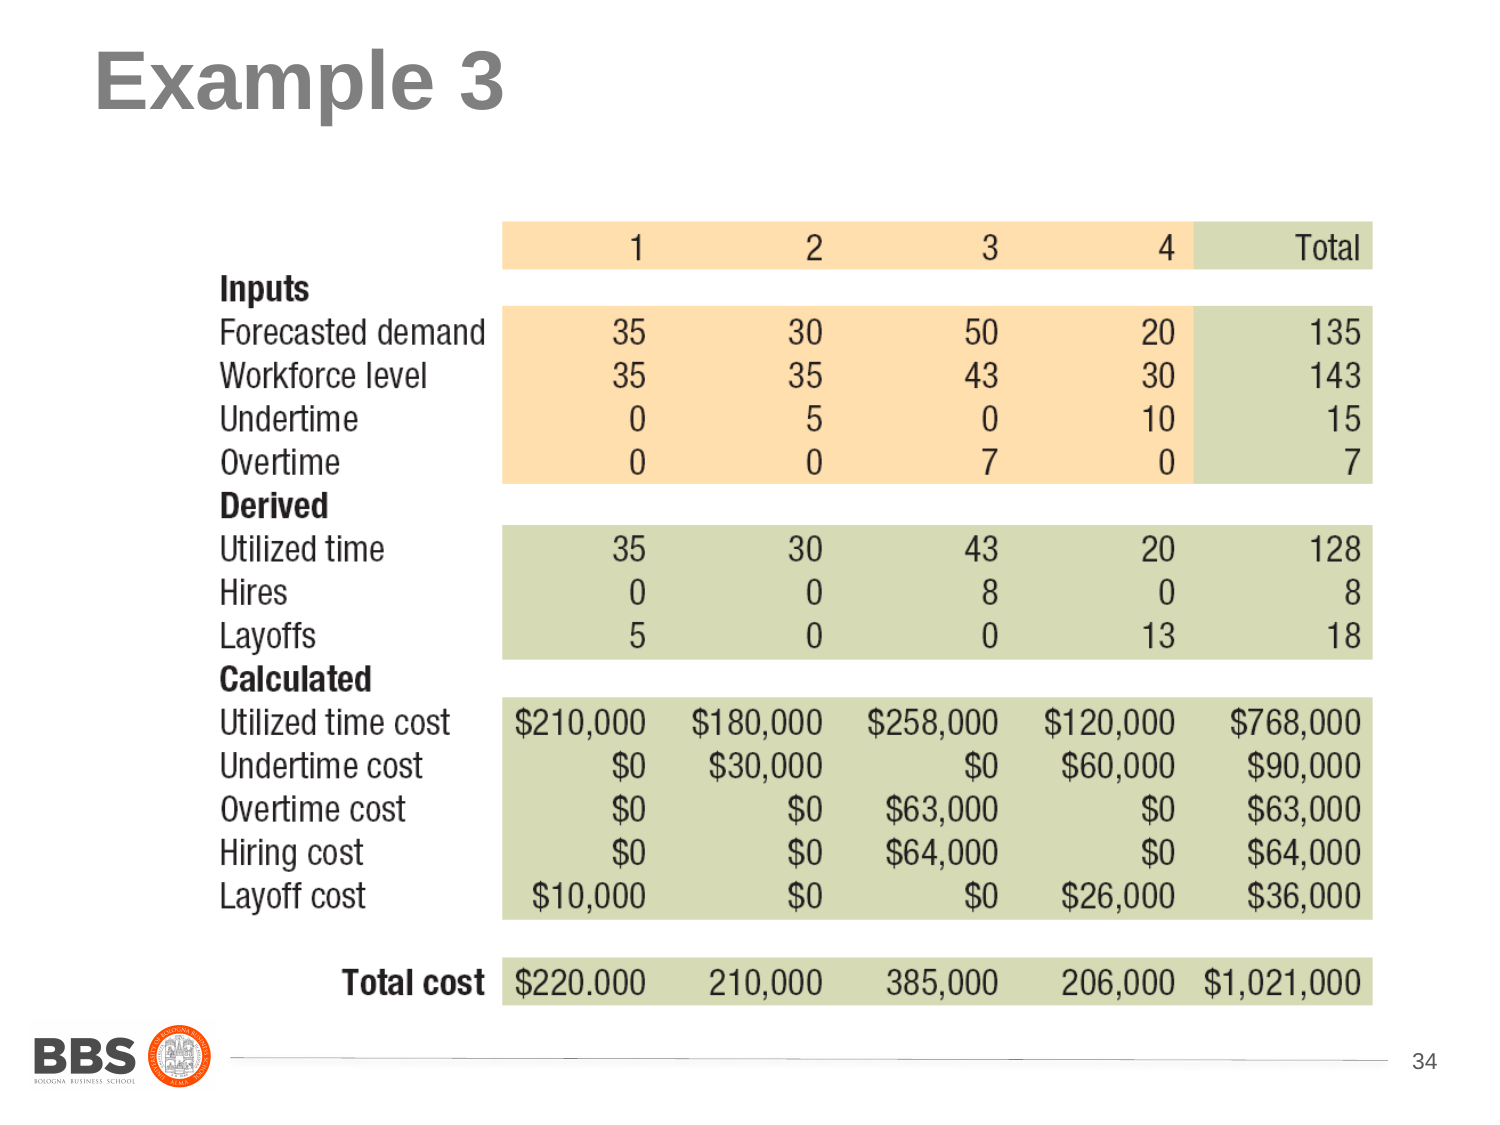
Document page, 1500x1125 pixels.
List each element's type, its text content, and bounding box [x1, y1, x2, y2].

picture [28, 1019, 217, 1092]
title Example 3 [79, 19, 1421, 171]
picture [216, 217, 1375, 1010]
